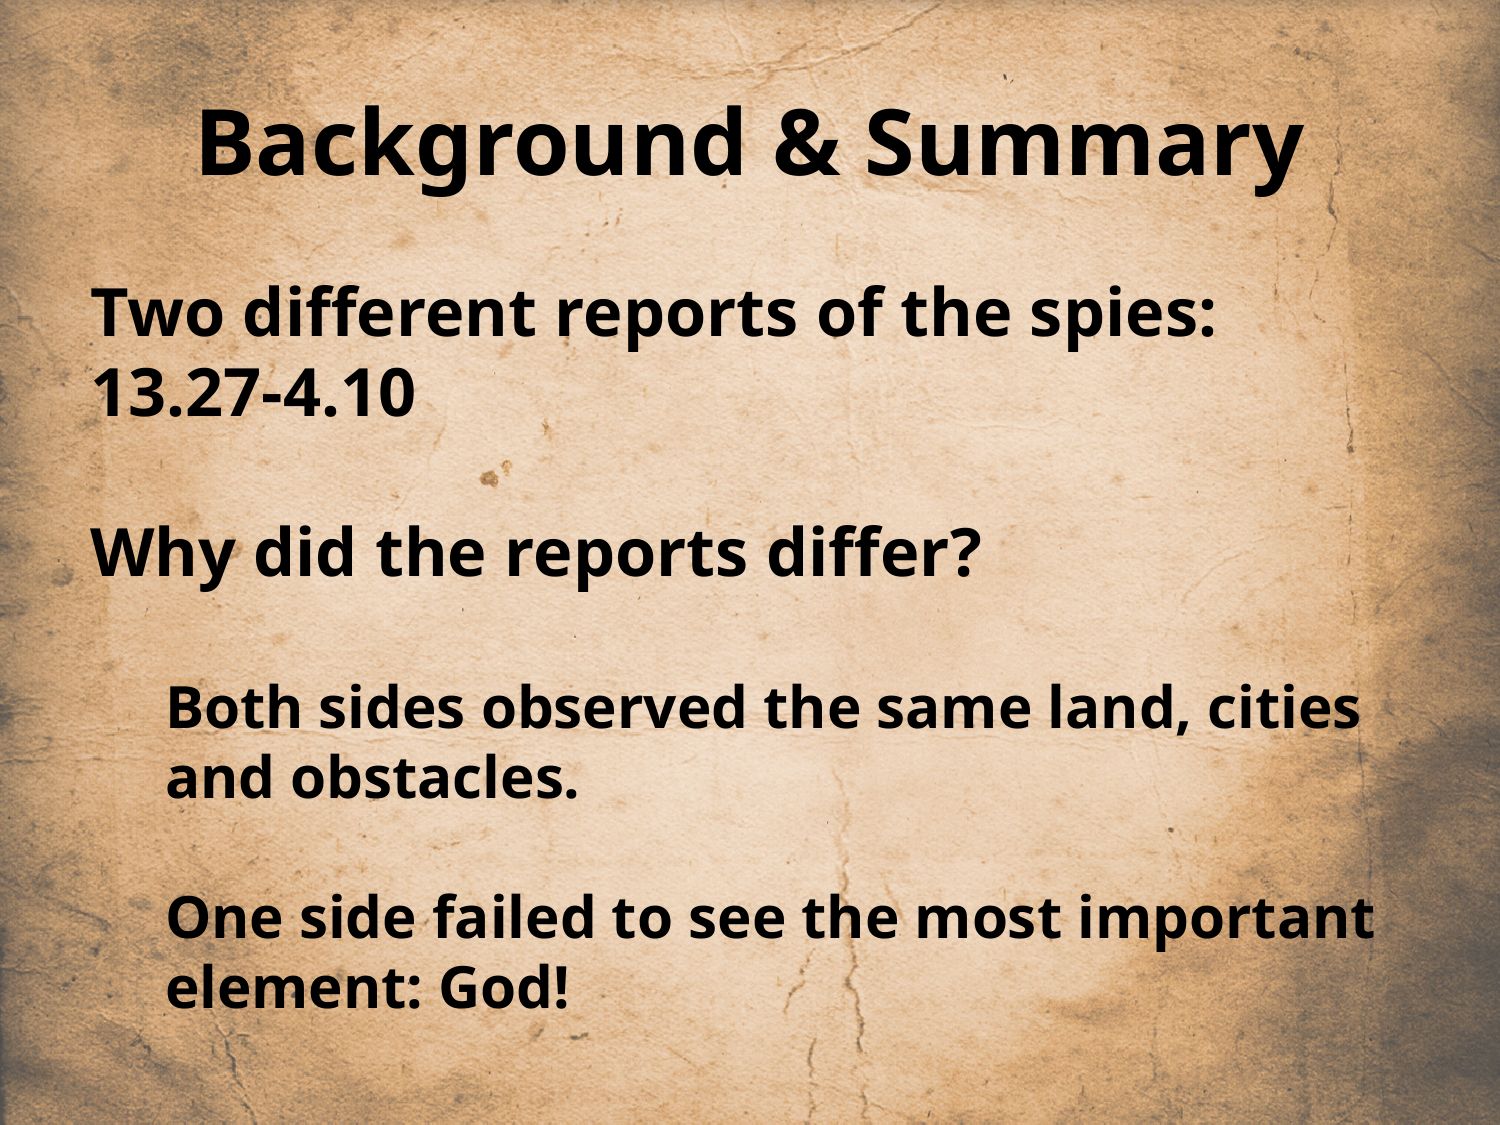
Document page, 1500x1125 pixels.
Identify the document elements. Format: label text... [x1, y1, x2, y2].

list Two different reports of the spies: 13.27-4.10 Why did the reports differ? Both sides observed the same land, cities and obstacles. One side failed to see the most important element: God! [75, 262, 1425, 1125]
title Background & Summary [75, 45, 1425, 233]
